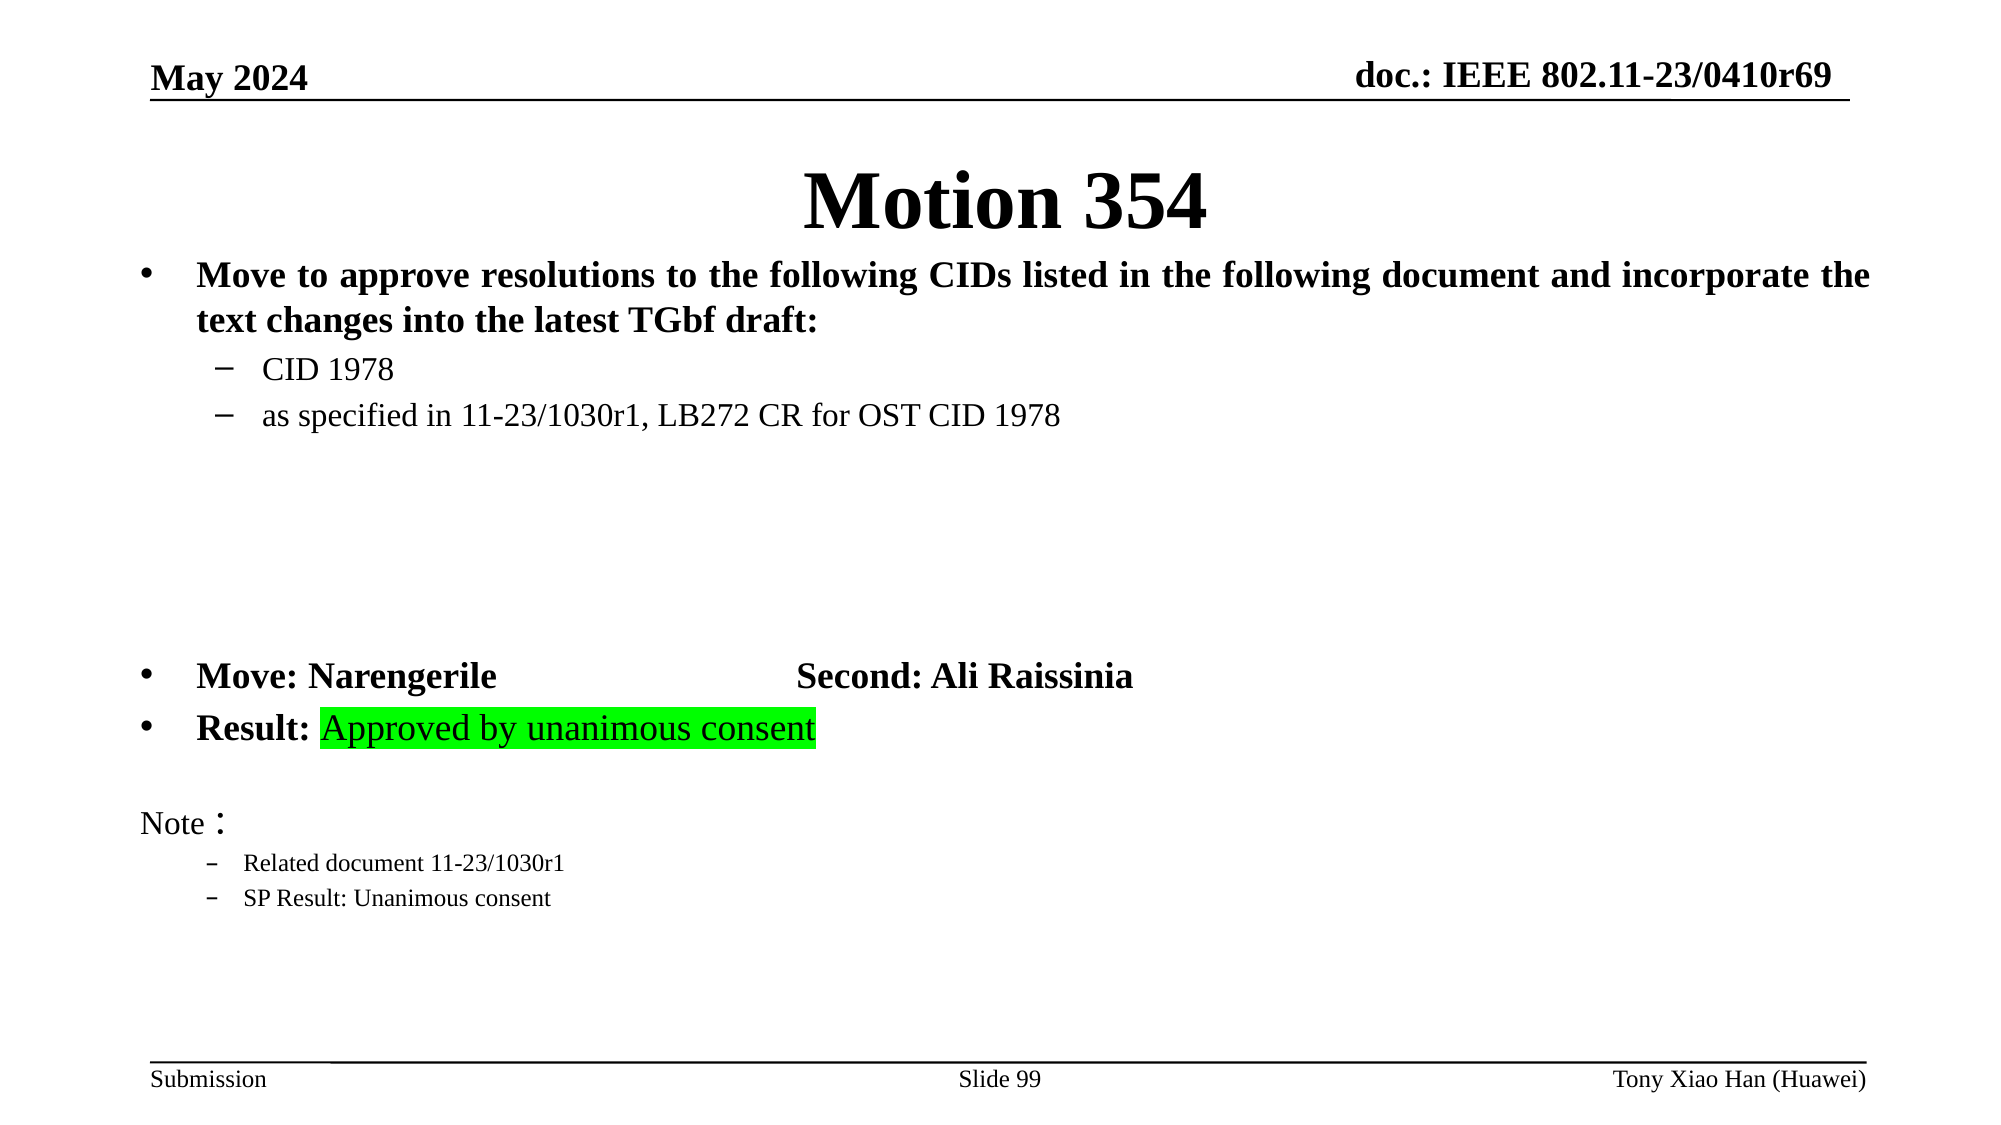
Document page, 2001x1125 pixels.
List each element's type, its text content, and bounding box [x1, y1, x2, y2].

text_box Move to approve resolutions to the following CIDs listed in the following document and incorporate the text changes into the latest TGbf draft: CID 1978 as specified in 11-23/1030r1, LB272 CR for OST CID 1978 Move: Narengerile Second: Ali Raissinia Result: Approved by unanimous consent Note： Related document 11-23/1030r1 SP Result: Unanimous consent [125, 212, 1888, 900]
text_box Motion 354 [368, 137, 1644, 212]
